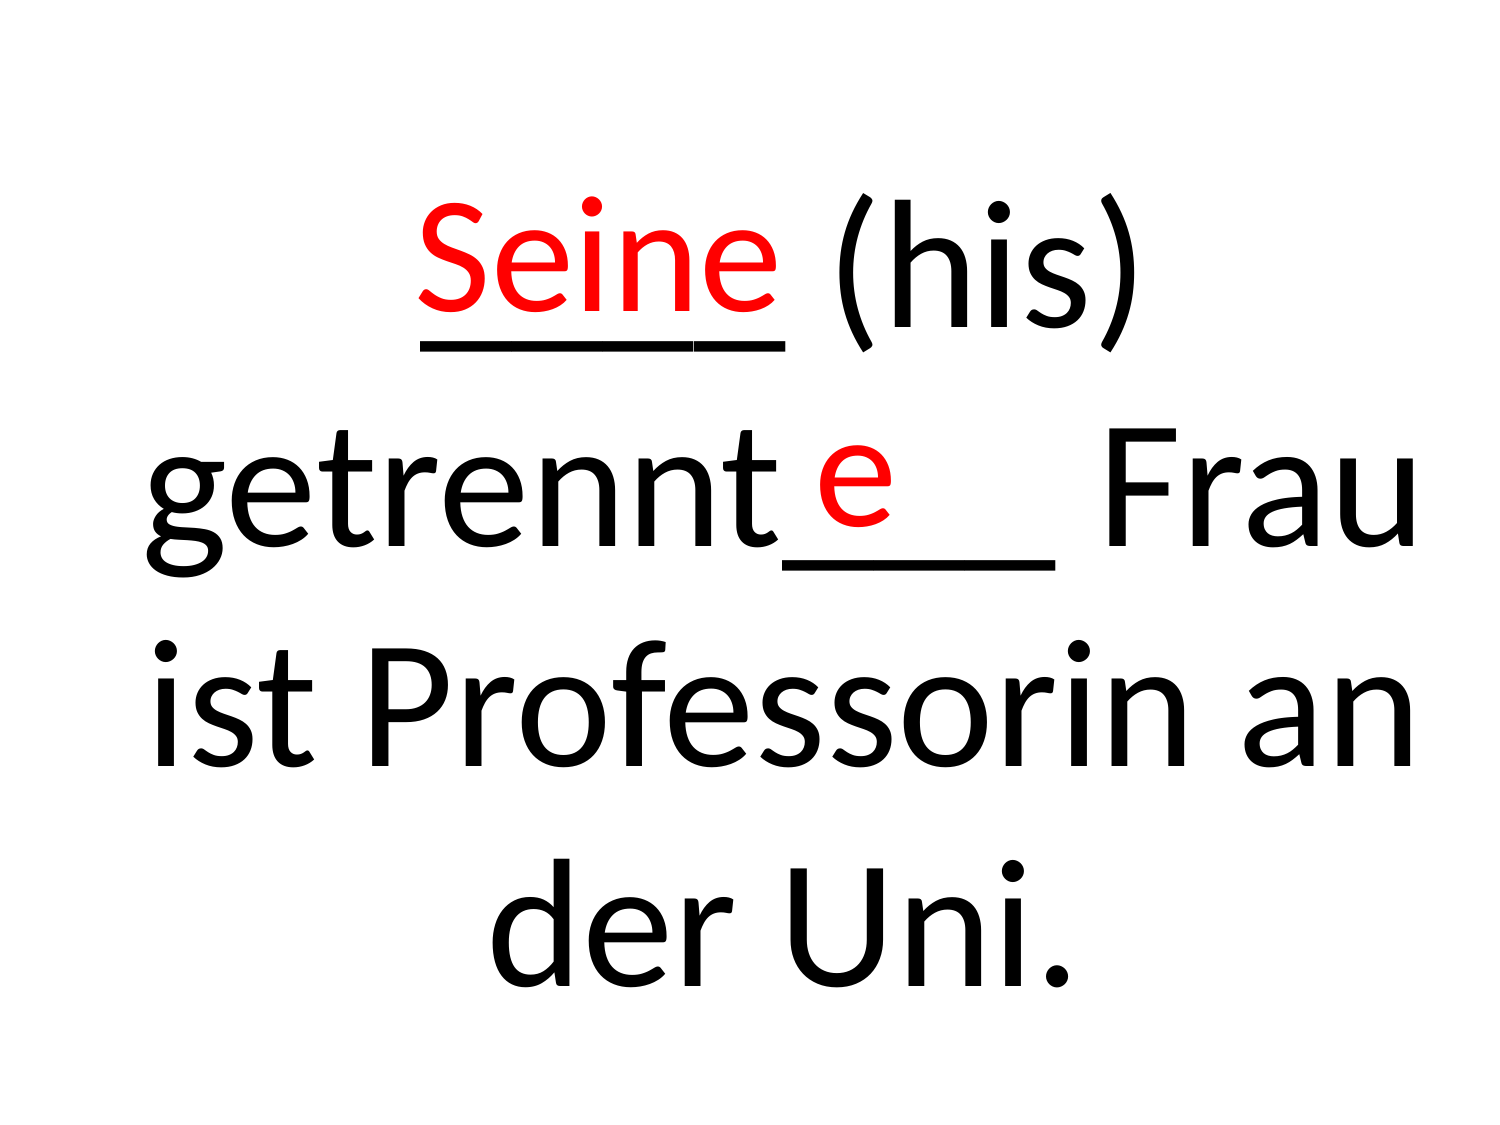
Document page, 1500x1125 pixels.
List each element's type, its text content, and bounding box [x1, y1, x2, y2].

text_box Seine [399, 137, 1013, 353]
title ____ (his) getrennt___ Frau ist Professorin an der Uni. [71, 271, 1497, 896]
text_box e [799, 352, 1413, 568]
